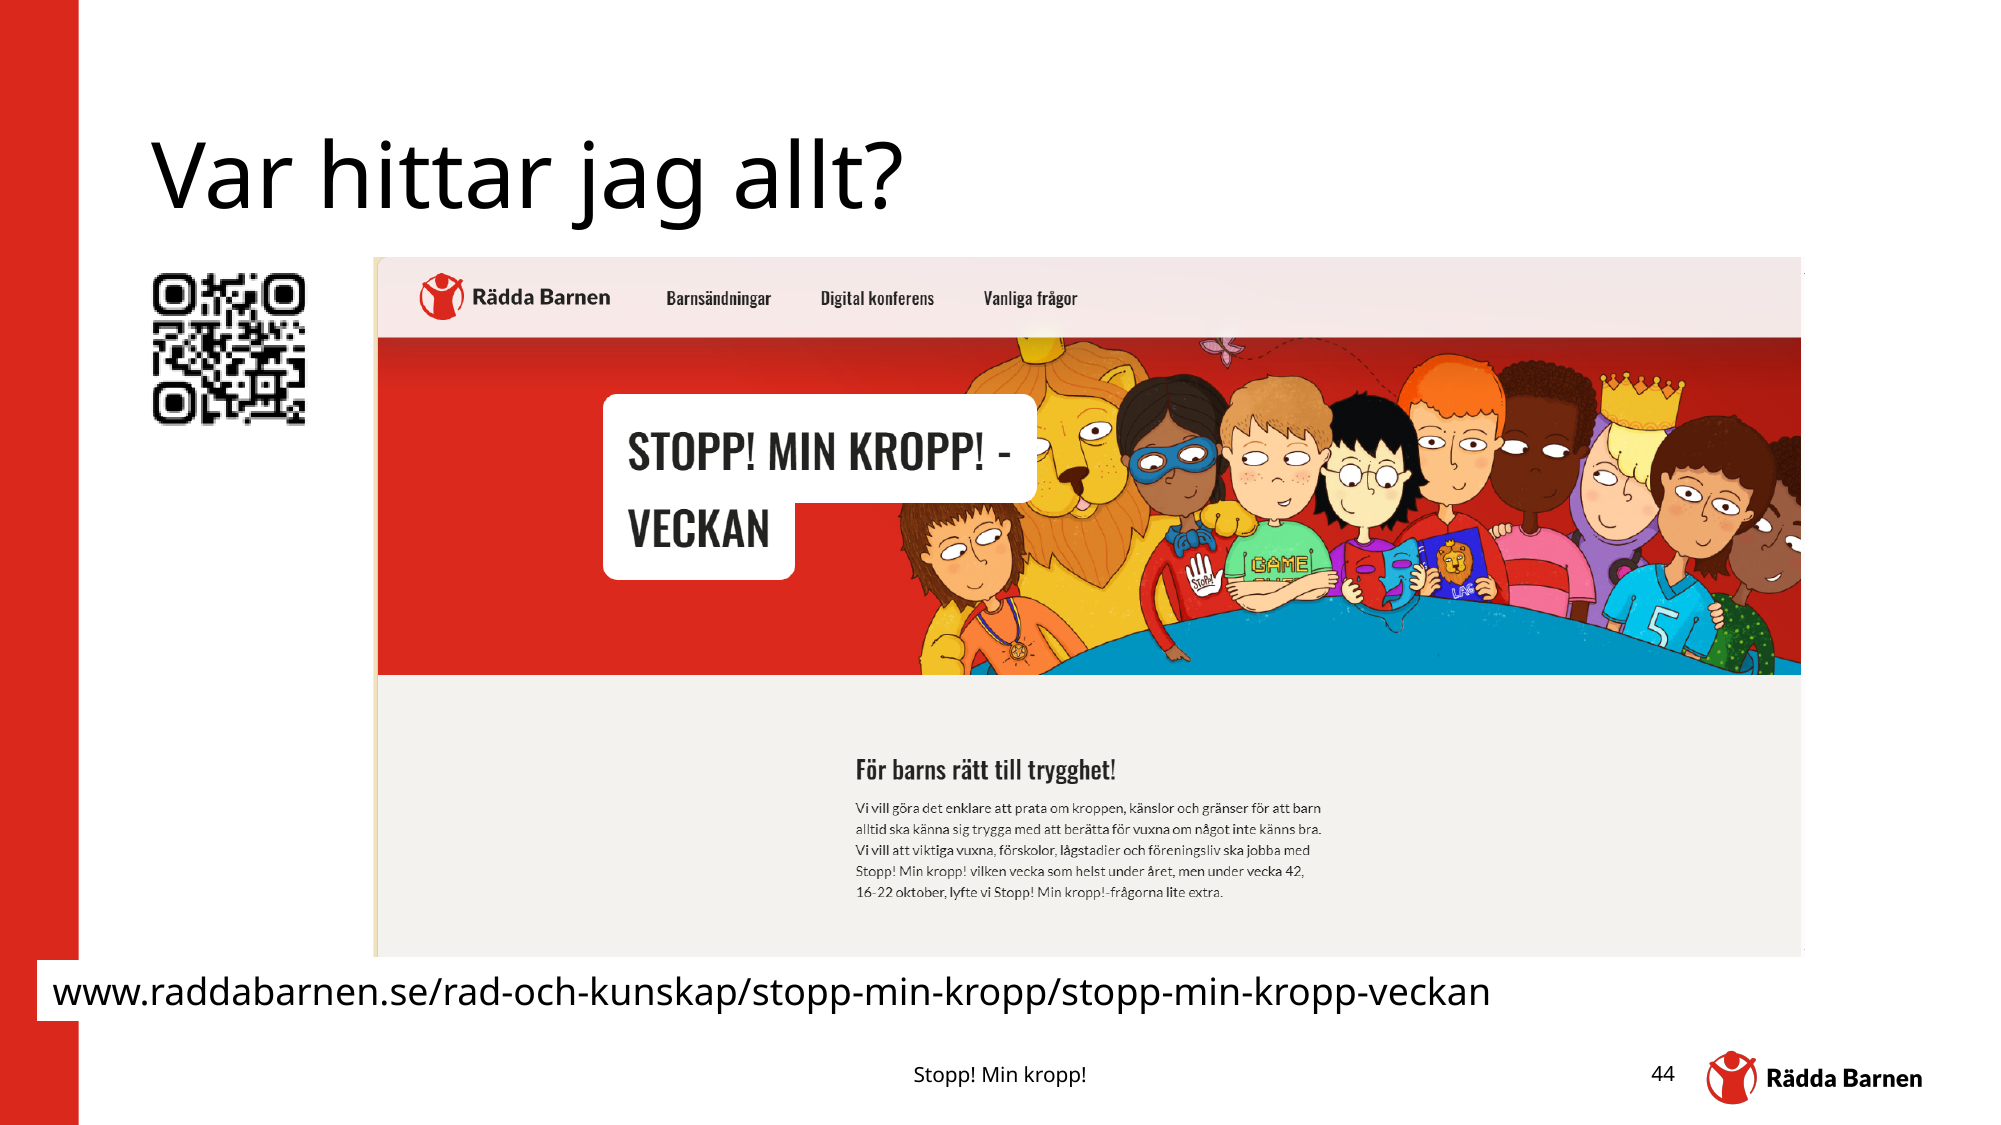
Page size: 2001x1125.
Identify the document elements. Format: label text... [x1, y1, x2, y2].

picture [373, 257, 1805, 958]
slide_number 44 [1584, 1059, 1690, 1090]
footer Stopp! Min kropp! [415, 1059, 1584, 1090]
text_box www.raddabarnen.se/rad-och-kunskap/stopp-min-kropp/stopp-min-kropp-veckan [37, 960, 1735, 1021]
picture [1697, 1041, 1933, 1114]
picture [133, 257, 323, 438]
title Var hittar jag allt? [136, 104, 1700, 254]
